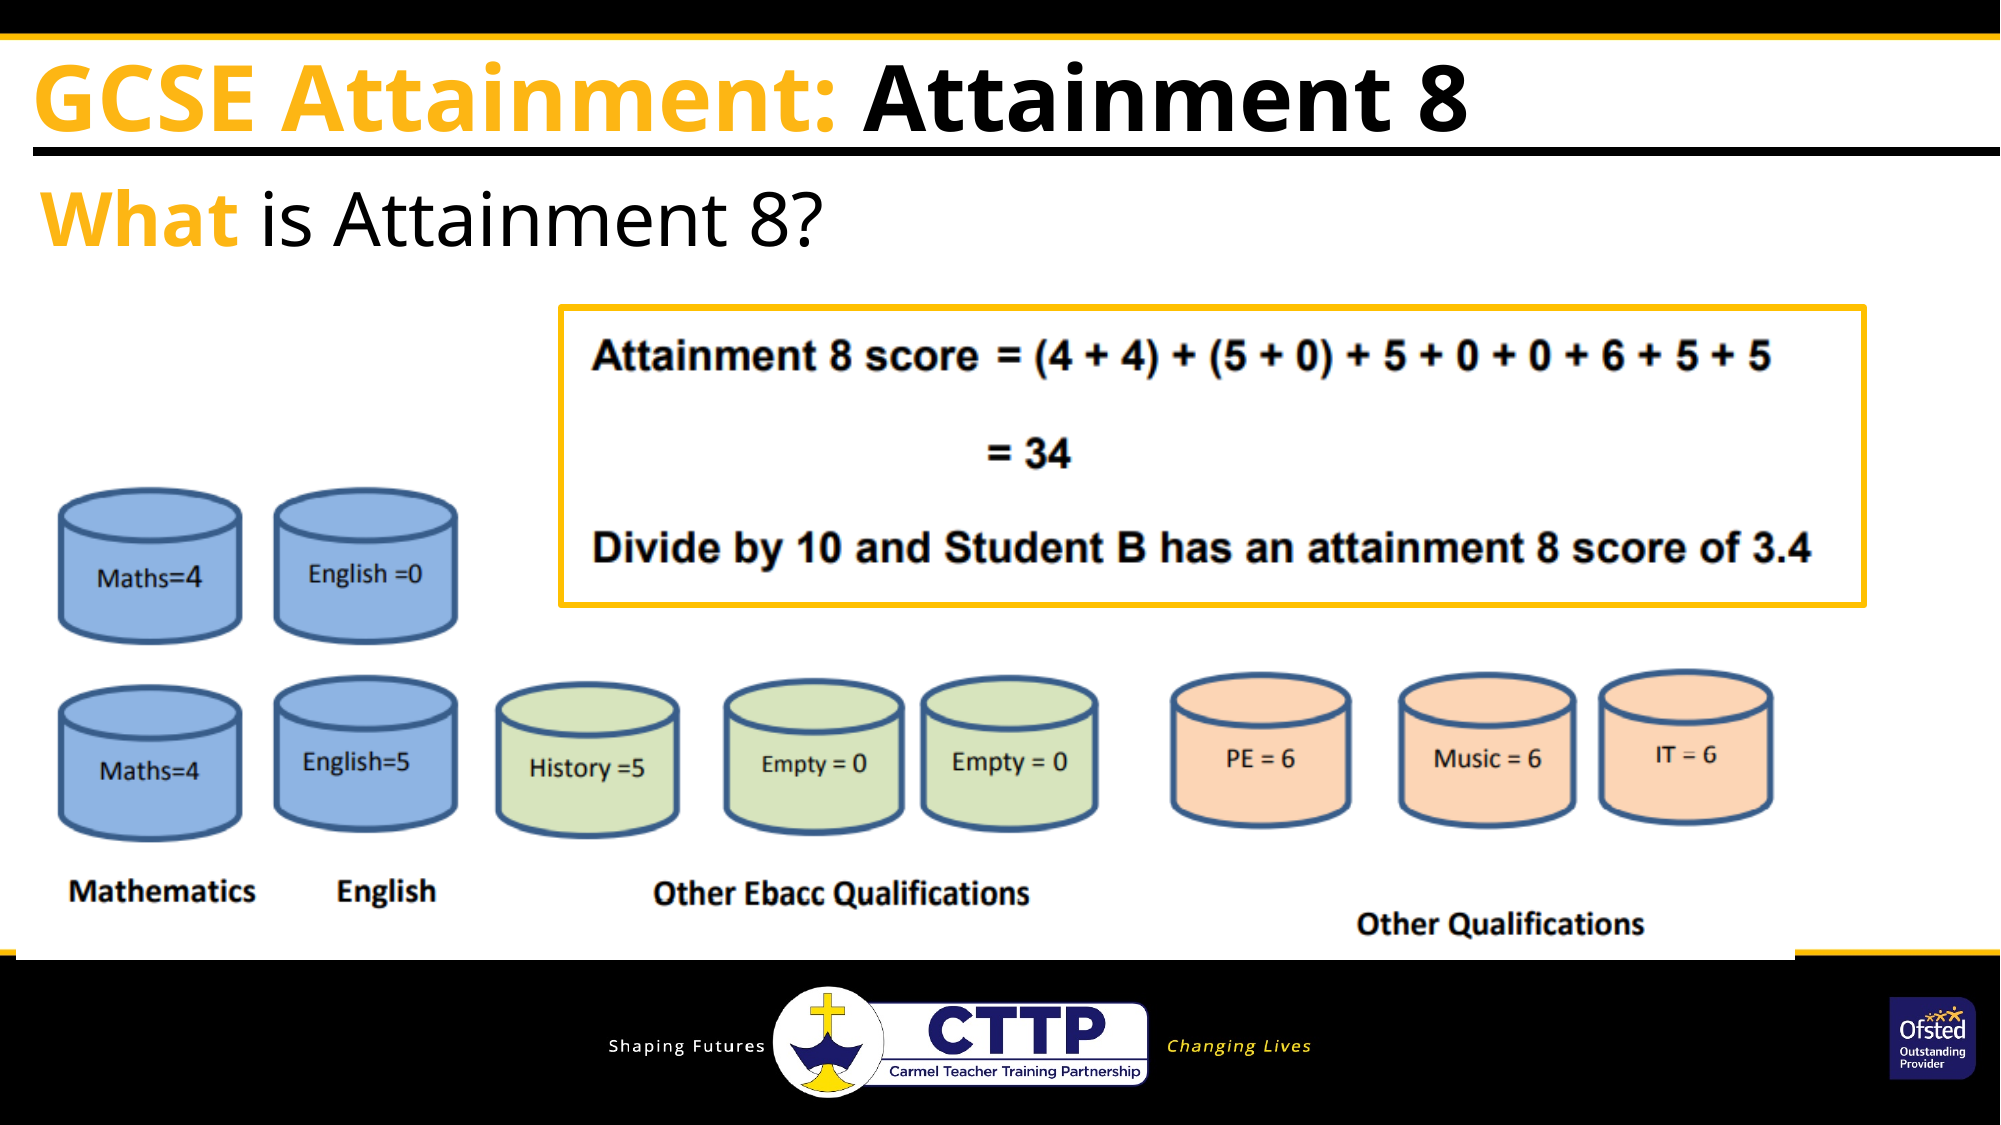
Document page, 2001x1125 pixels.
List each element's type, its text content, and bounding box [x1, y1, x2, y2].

text_box What is Attainment 8? [25, 164, 1297, 270]
text_box GCSE Attainment: Attainment 8 [16, 32, 2000, 158]
picture [0, 0, 2000, 1125]
